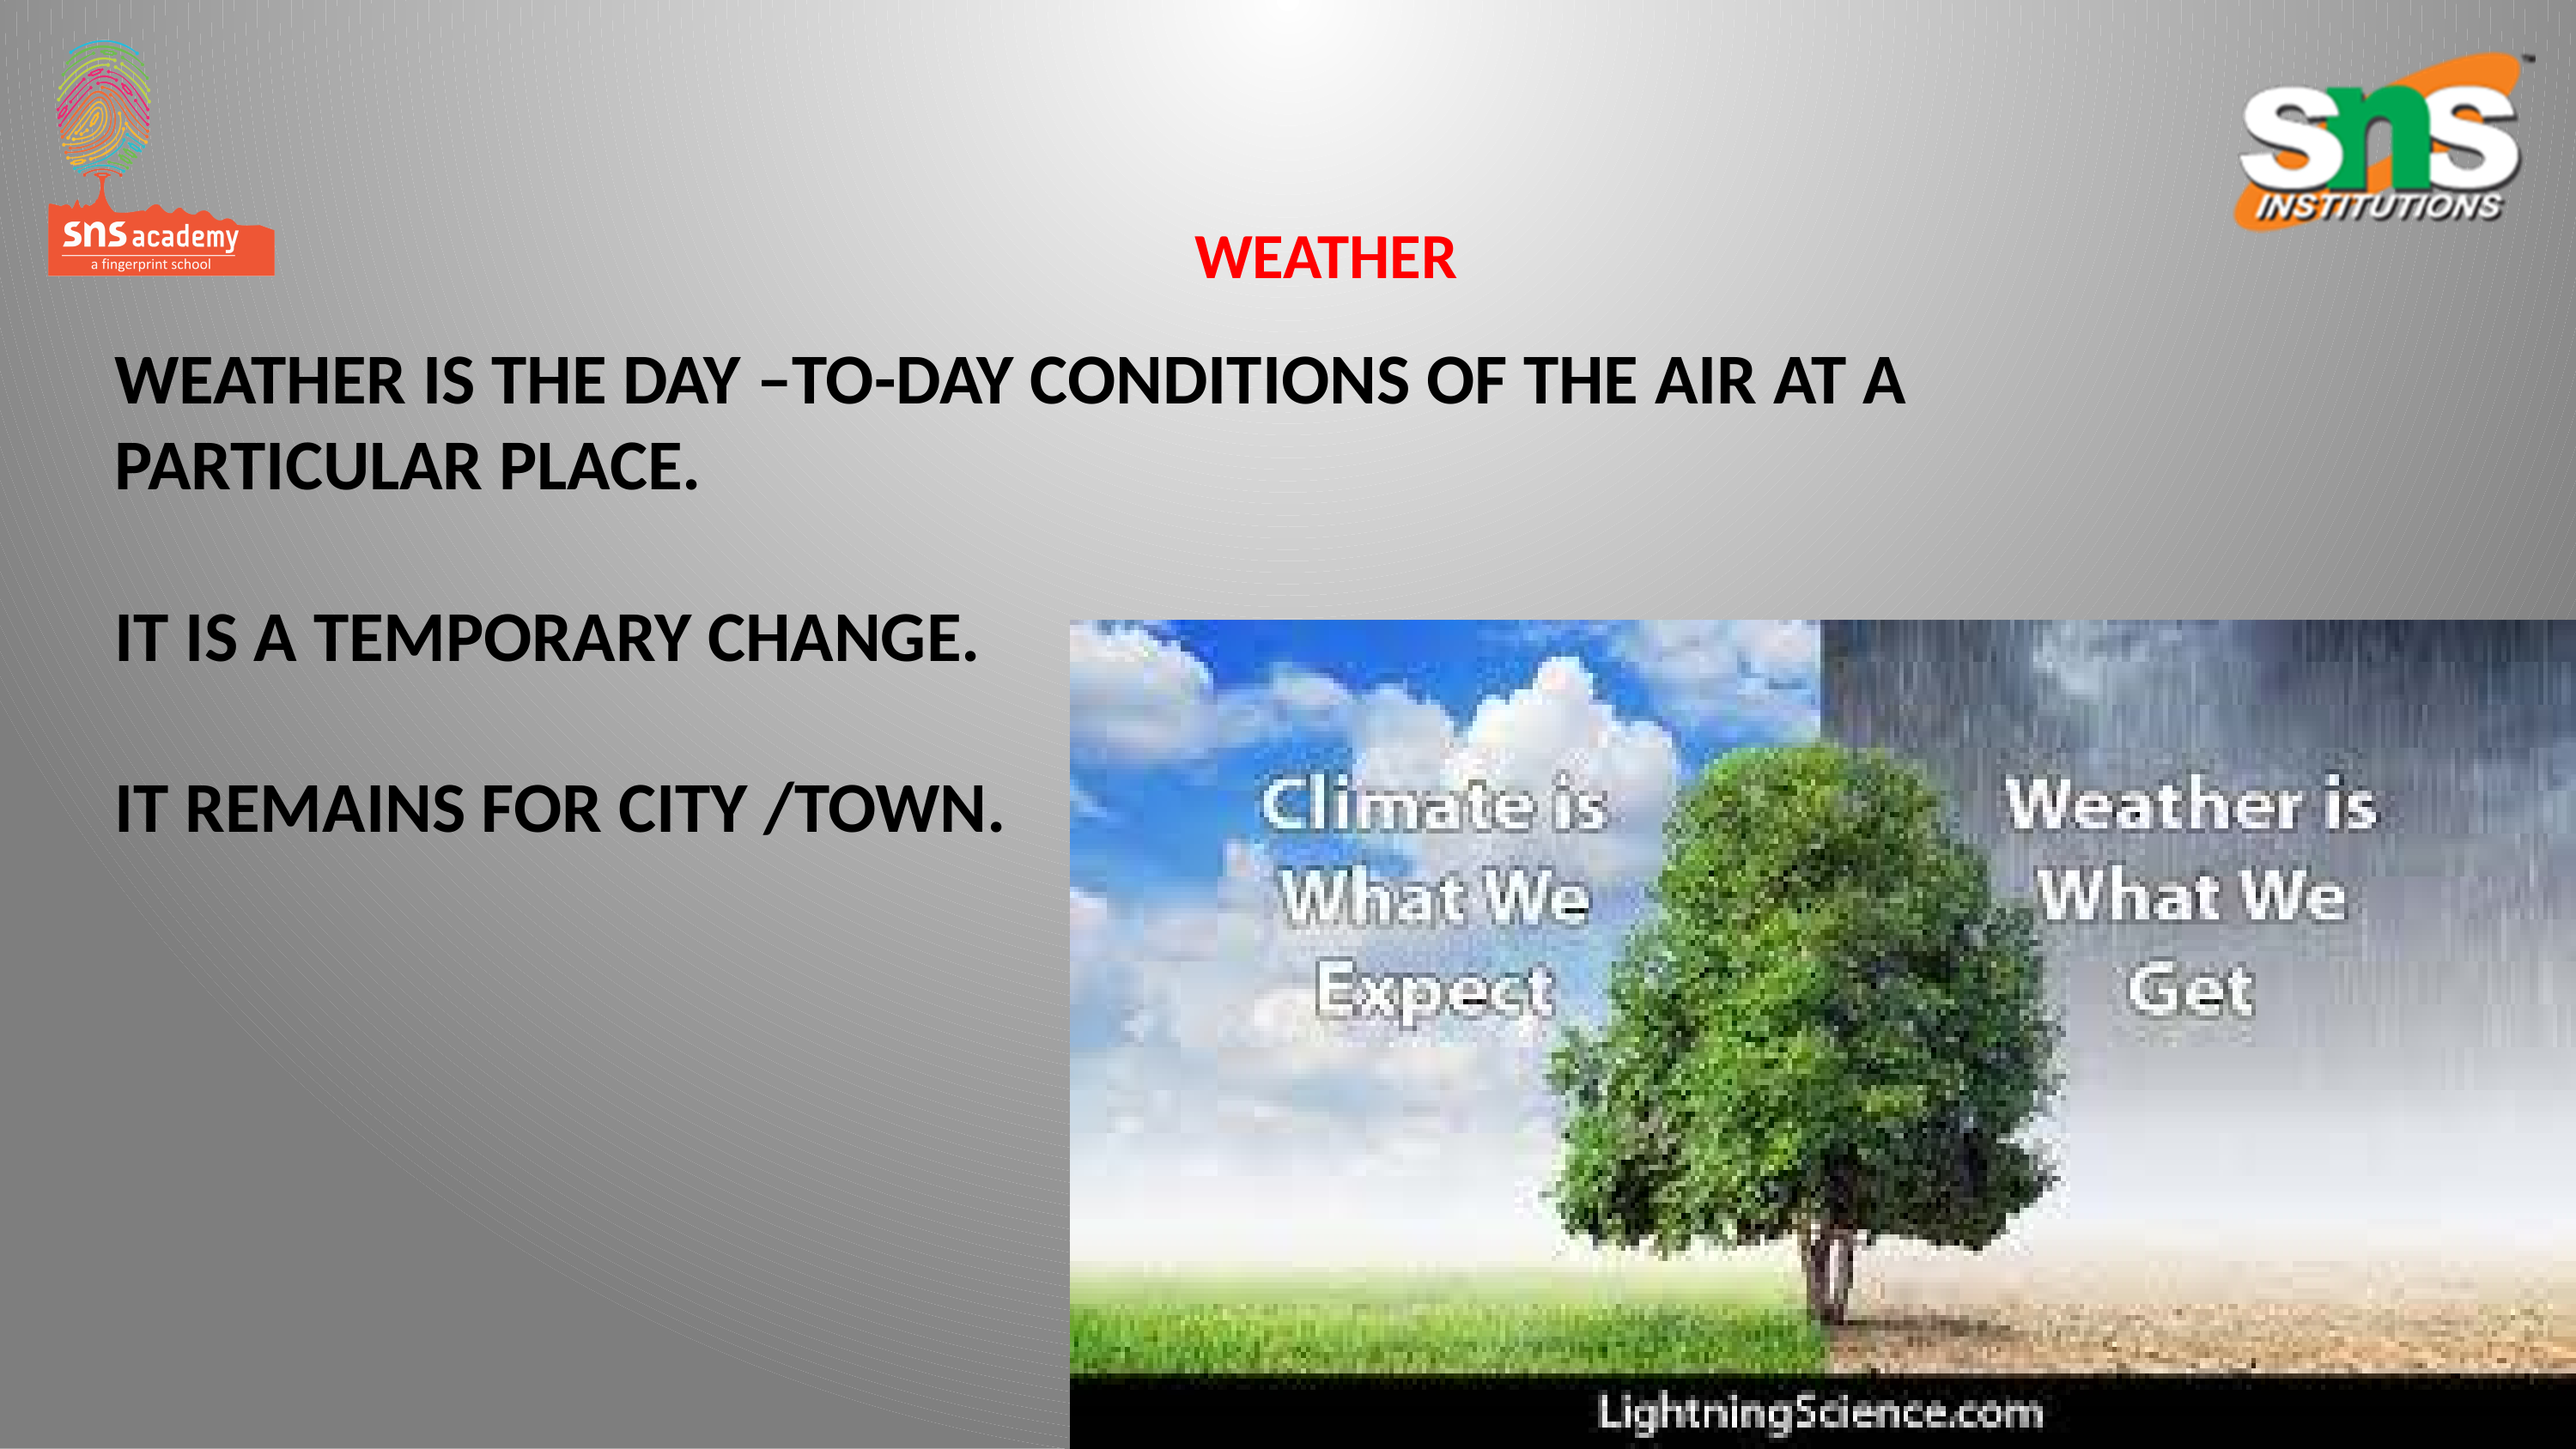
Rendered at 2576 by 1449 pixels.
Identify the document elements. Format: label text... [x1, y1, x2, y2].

list WEATHER [528, 203, 2092, 299]
picture [2233, 50, 2536, 233]
picture [1069, 620, 2576, 1449]
picture [38, 33, 280, 285]
title WEATHER IS THE DAY –TO-DAY CONDITIONS OF THE AIR AT A PARTICULAR PLACE. IT IS A TEMPORARY CHANGE. IT REMAINS FOR CITY /TOWN. [101, 325, 2013, 1361]
